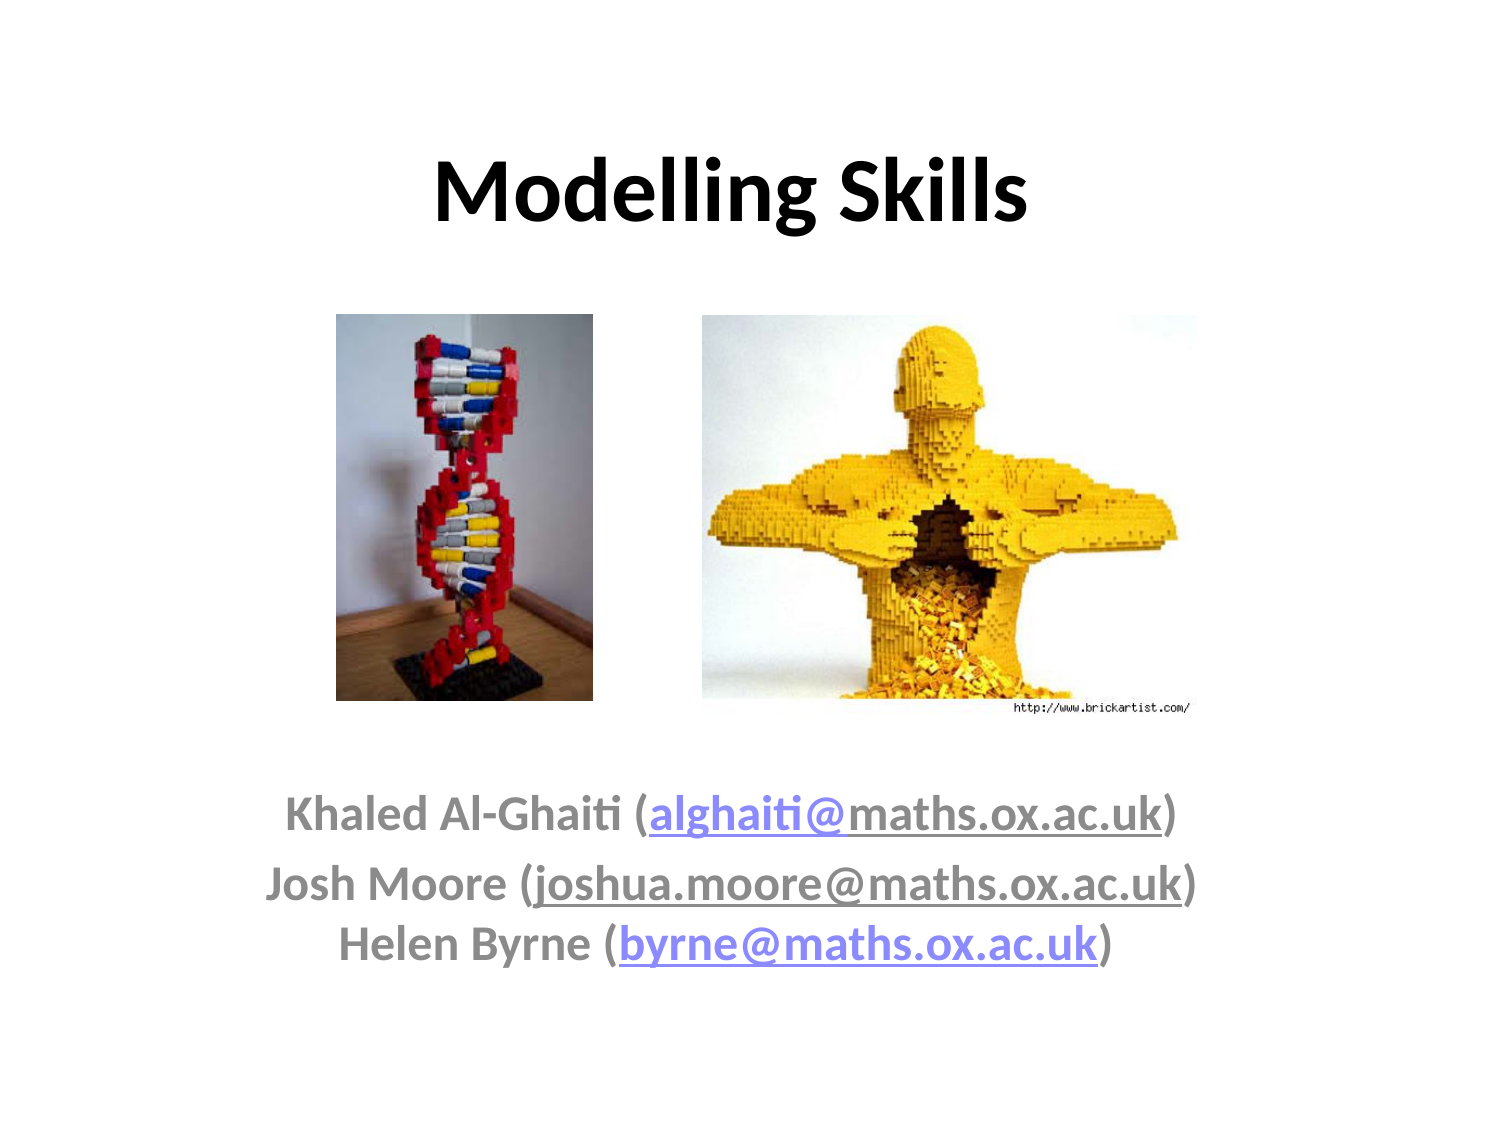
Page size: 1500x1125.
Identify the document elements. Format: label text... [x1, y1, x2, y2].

picture [336, 314, 594, 701]
title Modelling Skills [94, 78, 1370, 291]
picture [702, 314, 1197, 715]
subtitle Khaled Al-Ghaiti (alghaiti@maths.ox.ac.uk) Josh Moore (joshua.moore@maths.ox.ac.uk) Helen Byrne (byrne@maths.ox.ac.uk) [206, 773, 1257, 988]
